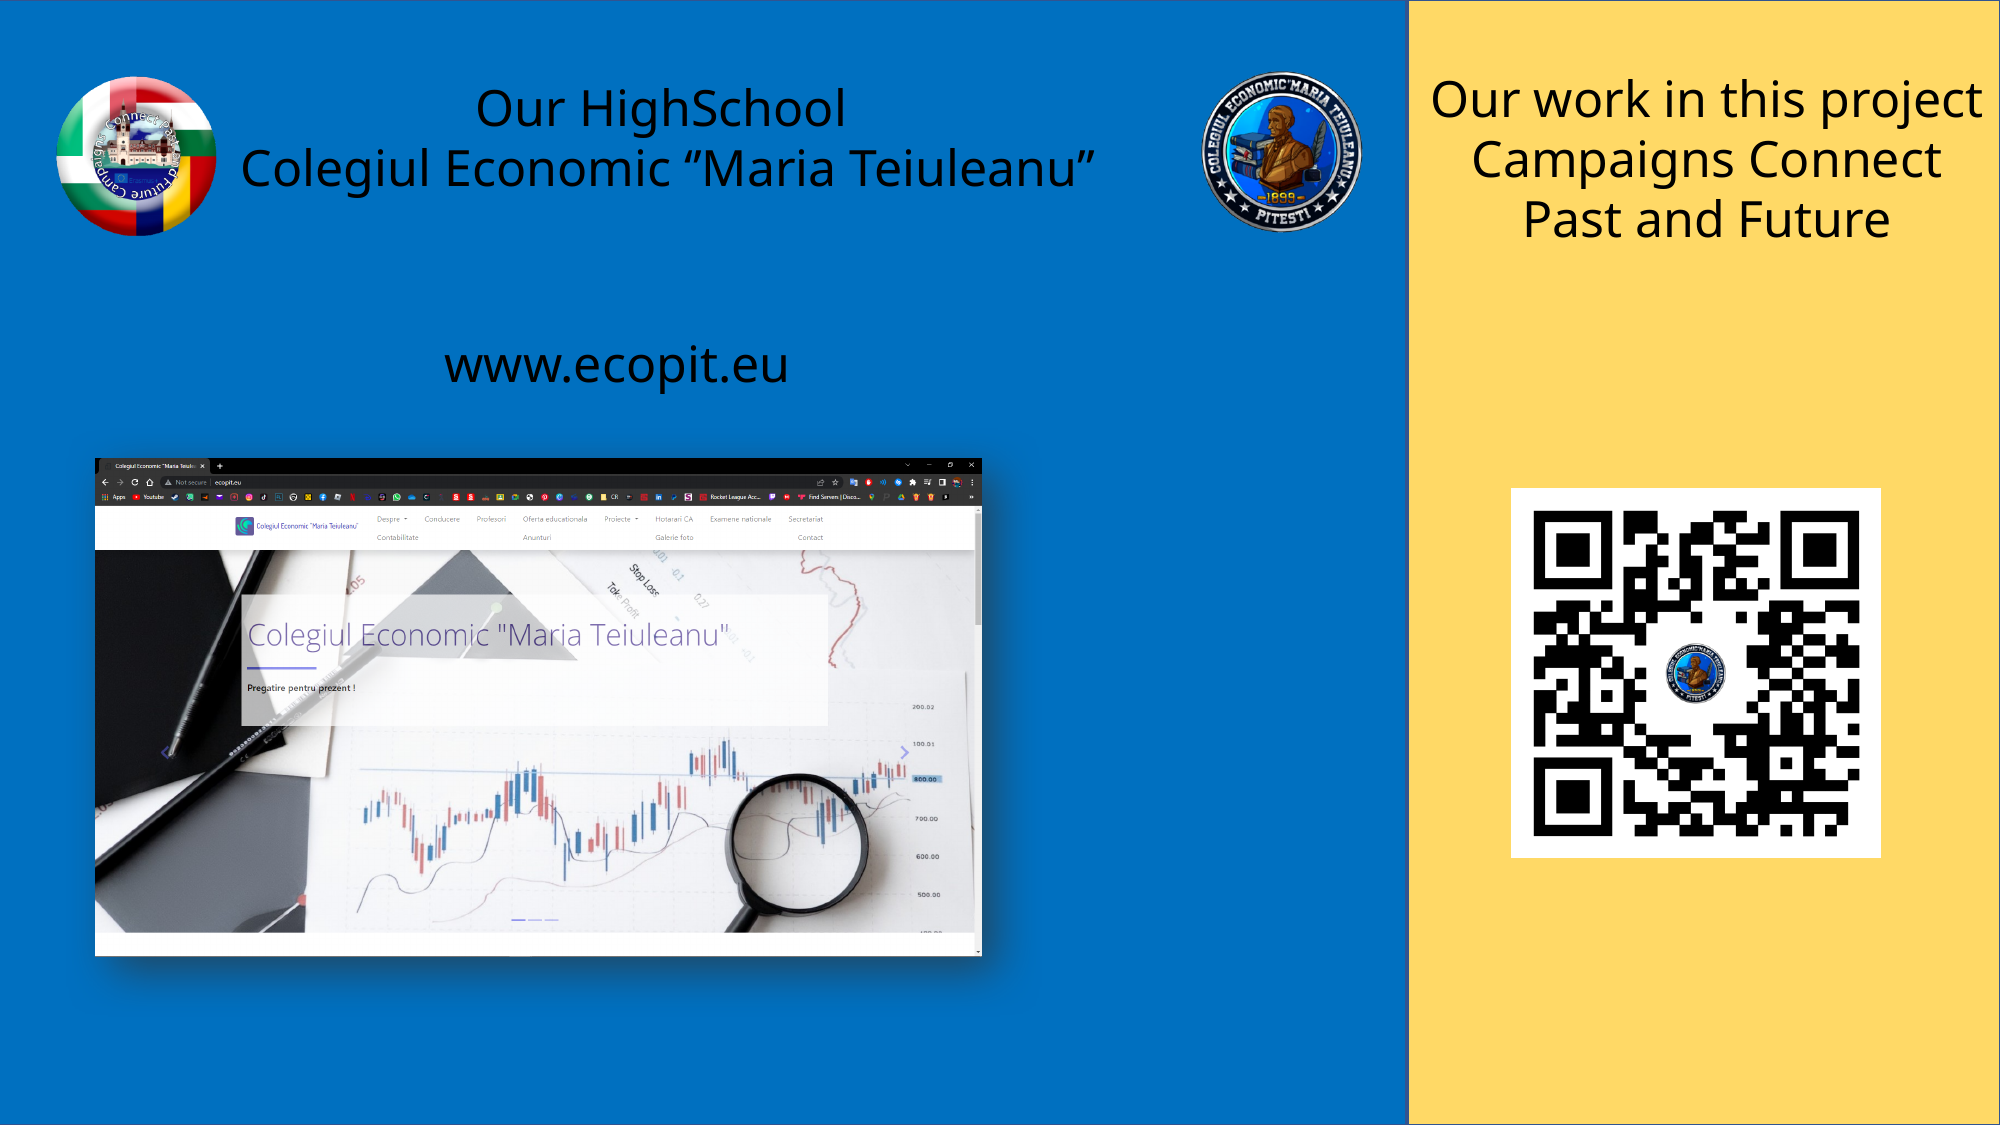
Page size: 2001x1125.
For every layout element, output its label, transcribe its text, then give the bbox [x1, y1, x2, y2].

text_box [1406, 255, 2000, 1125]
text_box Our work in this project Campaigns Connect Past and Future [1419, 59, 2000, 255]
text_box [0, 0, 1406, 1125]
picture [1511, 488, 1881, 858]
text_box [1406, 0, 2000, 59]
picture [35, 55, 237, 258]
text_box Our HighSchool Colegiul Economic ‘’Maria Teiuleanu’’ [237, 68, 1122, 204]
picture [1147, 15, 1419, 287]
text_box www.ecopit.eu [254, 325, 982, 401]
picture [95, 458, 982, 957]
